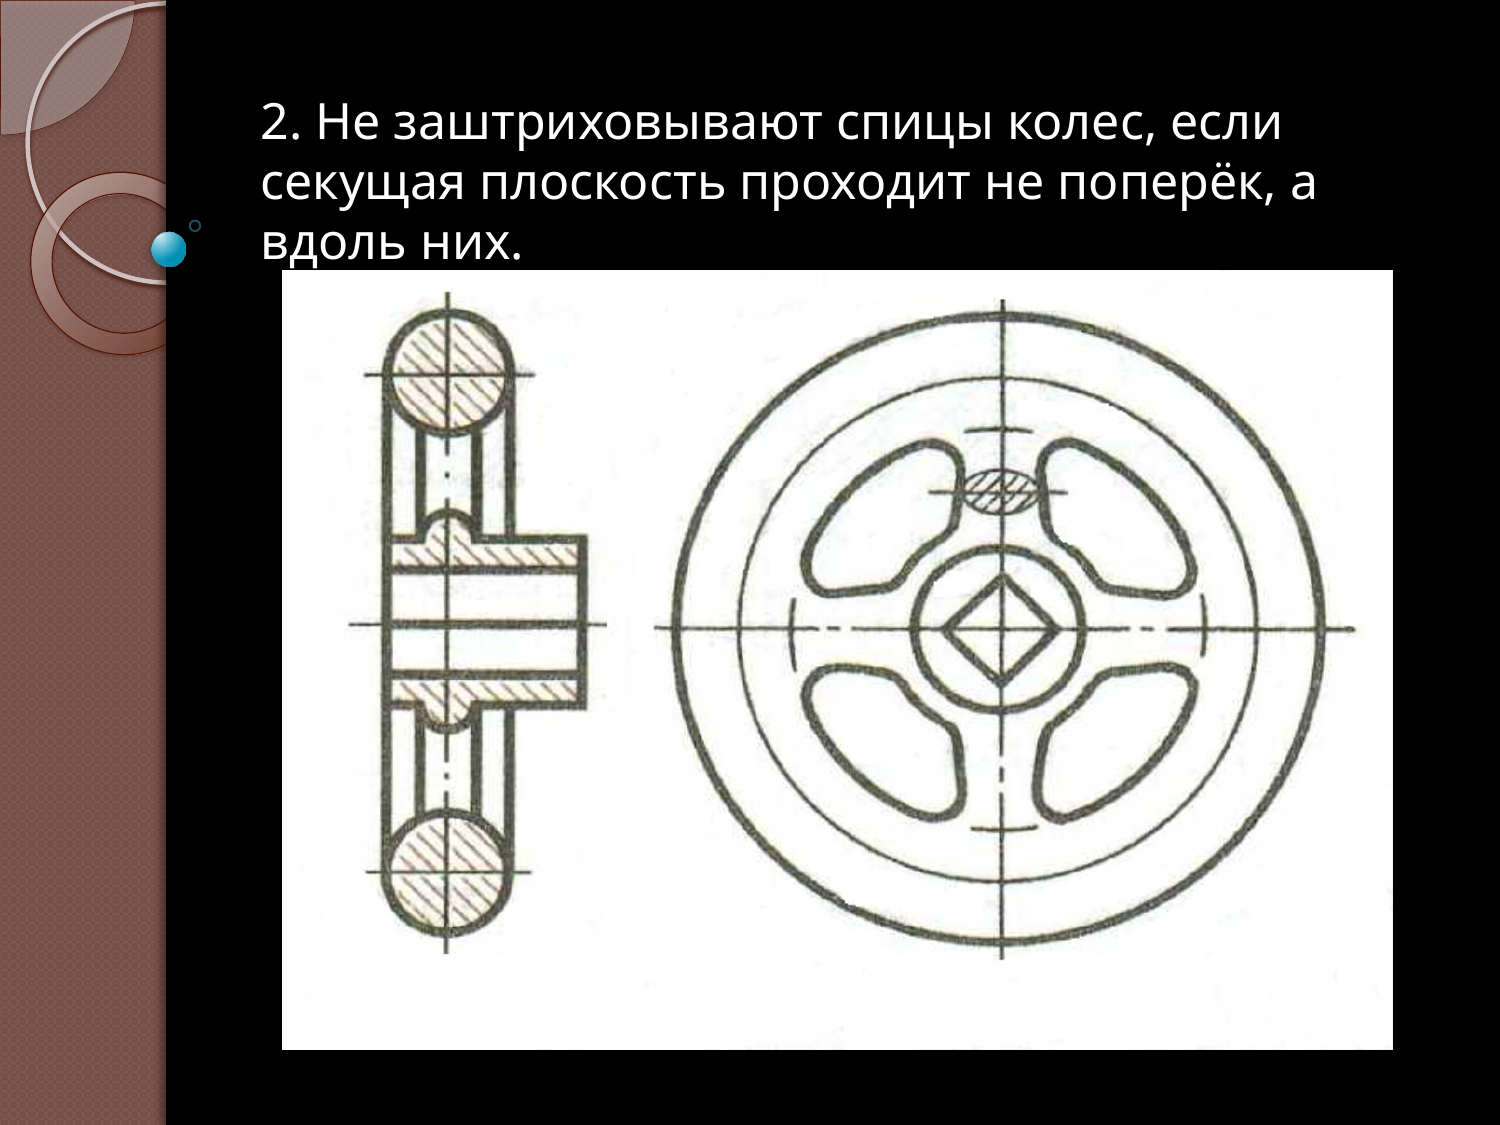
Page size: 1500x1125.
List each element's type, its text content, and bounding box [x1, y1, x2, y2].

picture [280, 269, 1393, 1050]
text_box 2. Не заштриховывают спицы колес, если секущая плоскость проходит не поперёк, а вдоль них. [246, 81, 1430, 277]
